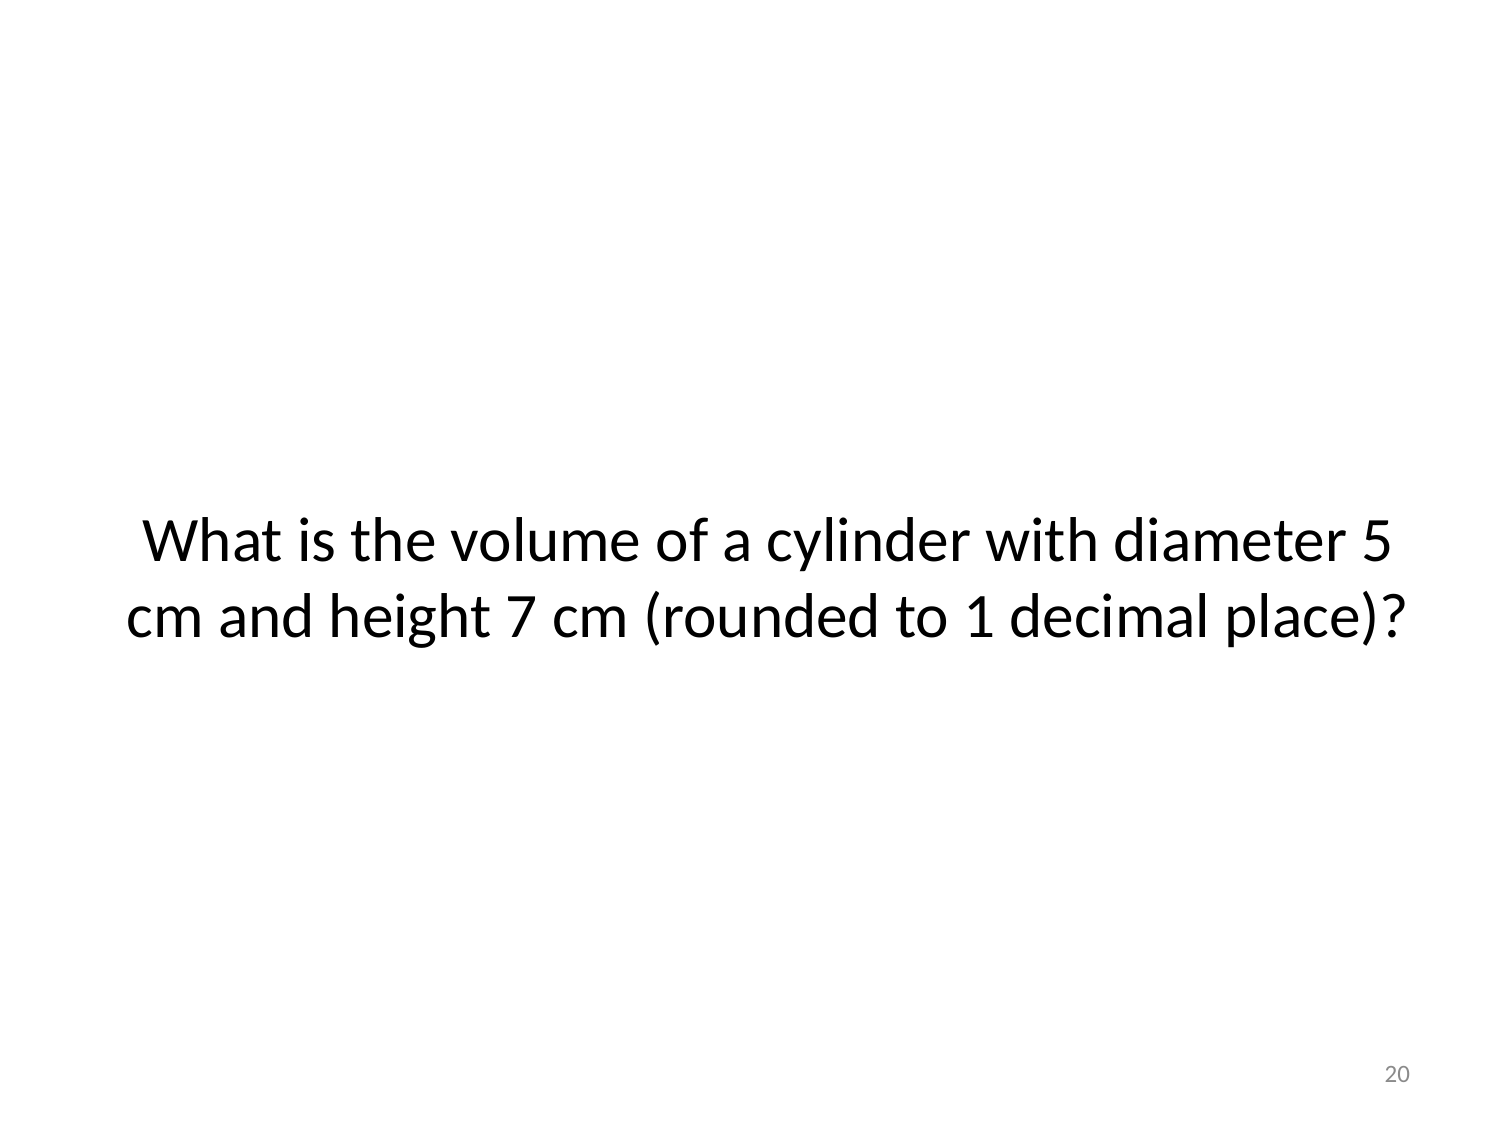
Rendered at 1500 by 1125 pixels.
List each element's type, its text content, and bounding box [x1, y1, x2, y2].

title What is the volume of a cylinder with diameter 5 cm and height 7 cm (rounded to 1 decimal place)? [93, 480, 1444, 668]
slide_number 20 [1074, 1042, 1425, 1103]
